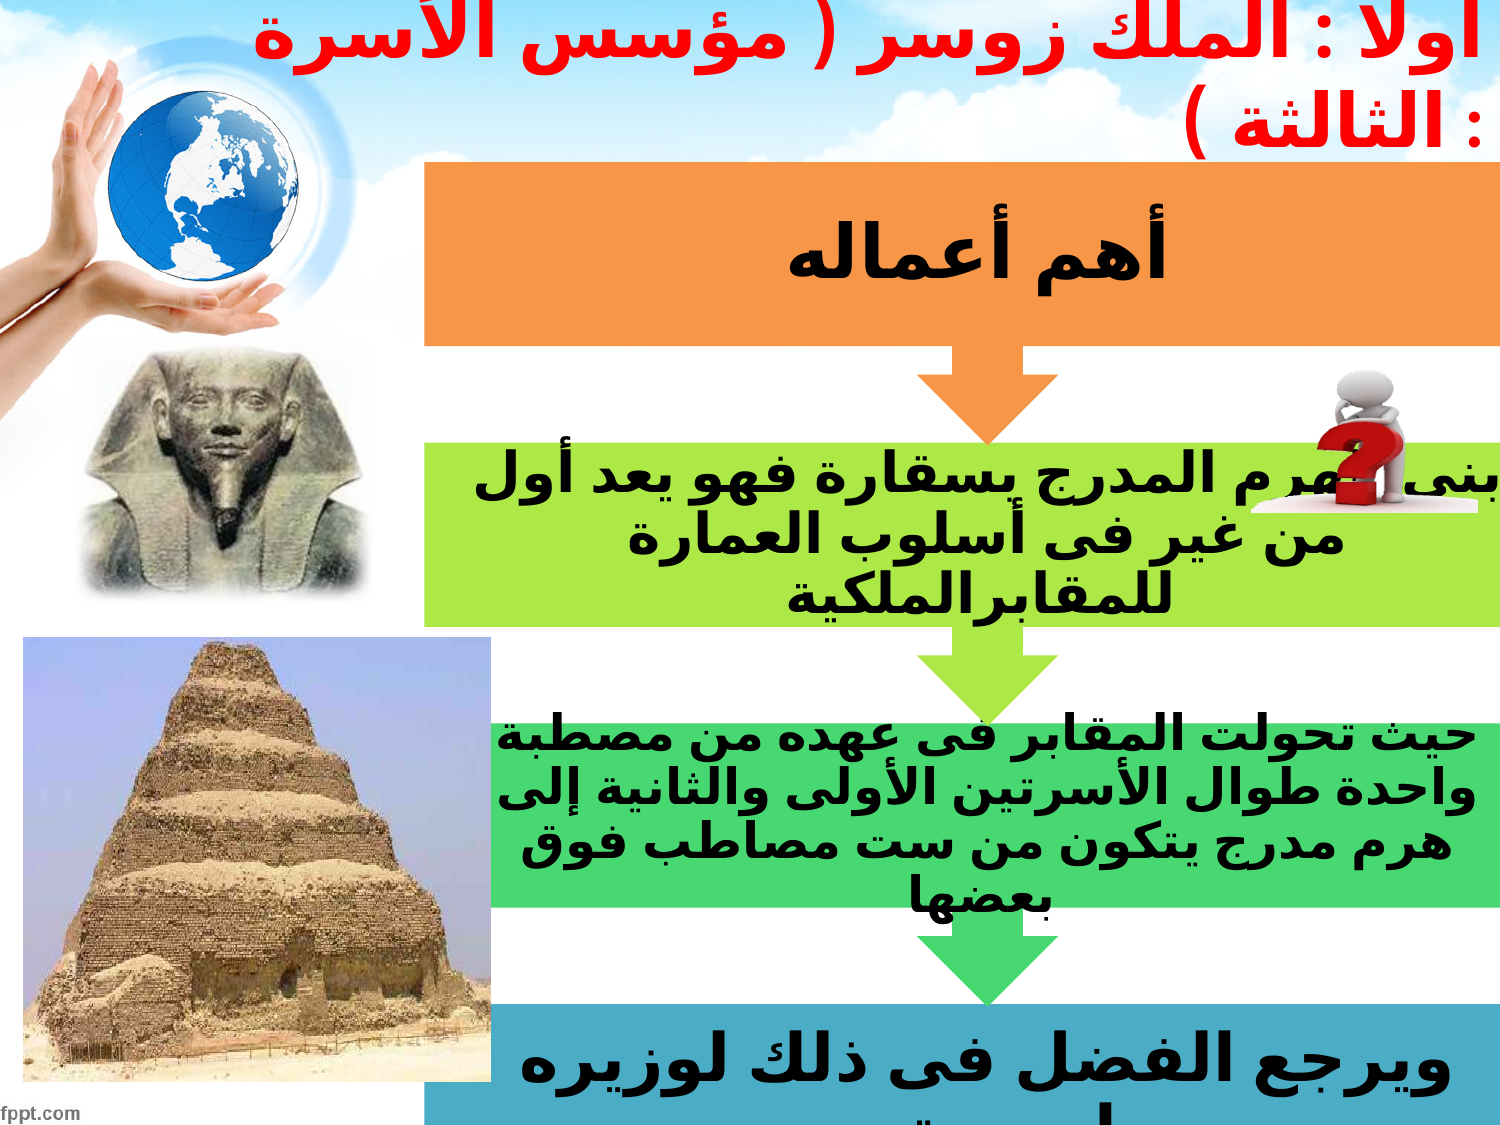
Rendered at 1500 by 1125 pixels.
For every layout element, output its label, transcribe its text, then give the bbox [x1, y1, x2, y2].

title أولا : الملك زوسر ( مؤسس الأسرة الثالثة ) : [150, 35, 1500, 111]
picture [0, 0, 1500, 1125]
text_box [424, 161, 1500, 1125]
picture [1250, 361, 1478, 513]
